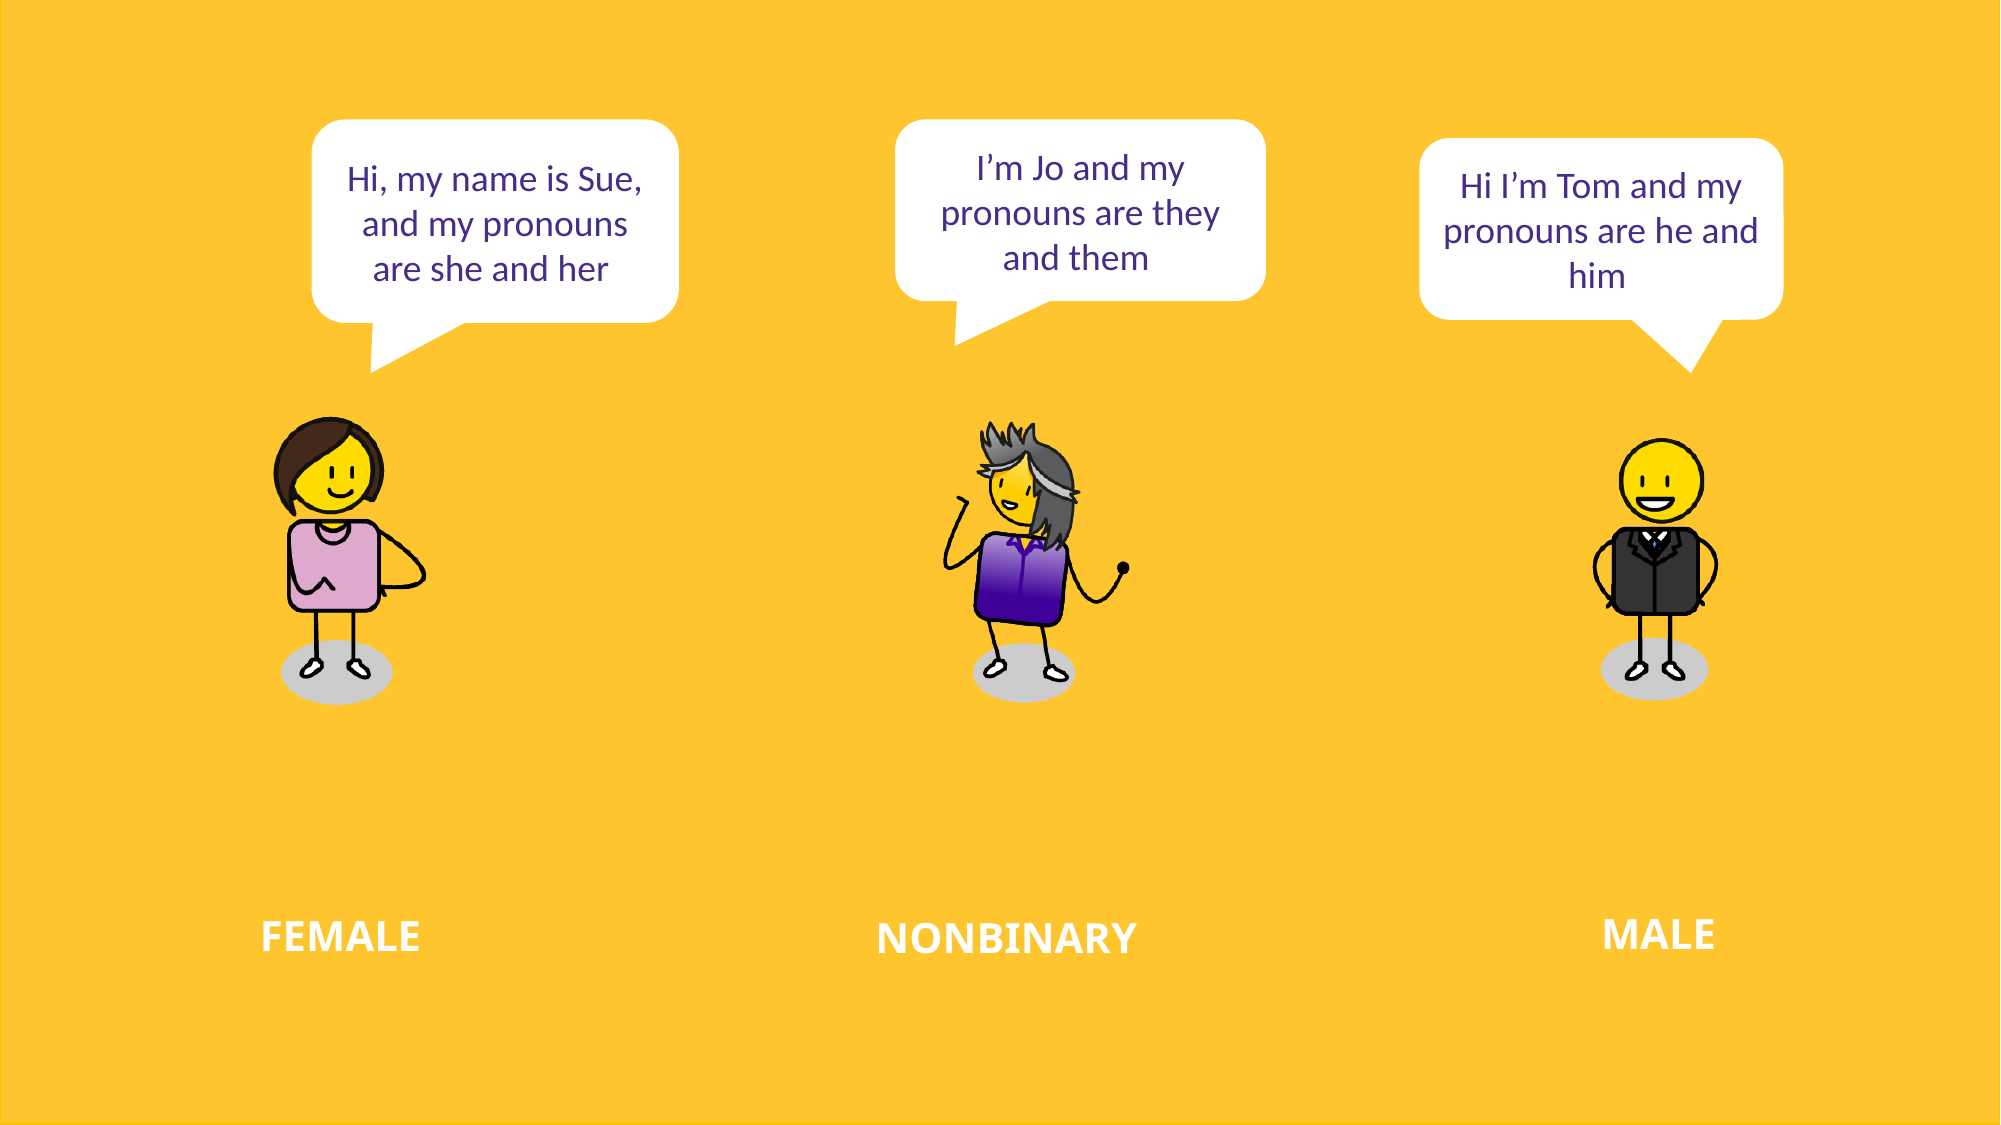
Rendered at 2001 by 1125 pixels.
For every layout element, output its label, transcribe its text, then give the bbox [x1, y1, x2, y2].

text_box I’m Jo and my pronouns are they and them [894, 118, 1267, 348]
text_box MALE [1526, 900, 1791, 965]
picture [216, 384, 483, 739]
picture [918, 404, 1154, 719]
text_box NONBINARY [820, 904, 1192, 970]
picture [1526, 398, 1784, 742]
text_box Hi I’m Tom and my pronouns are he and him [1418, 136, 1785, 375]
text_box FEMALE [217, 902, 464, 968]
text_box Hi, my name is Sue, and my pronouns are she and her [310, 118, 680, 375]
text_box [0, 0, 2000, 1125]
